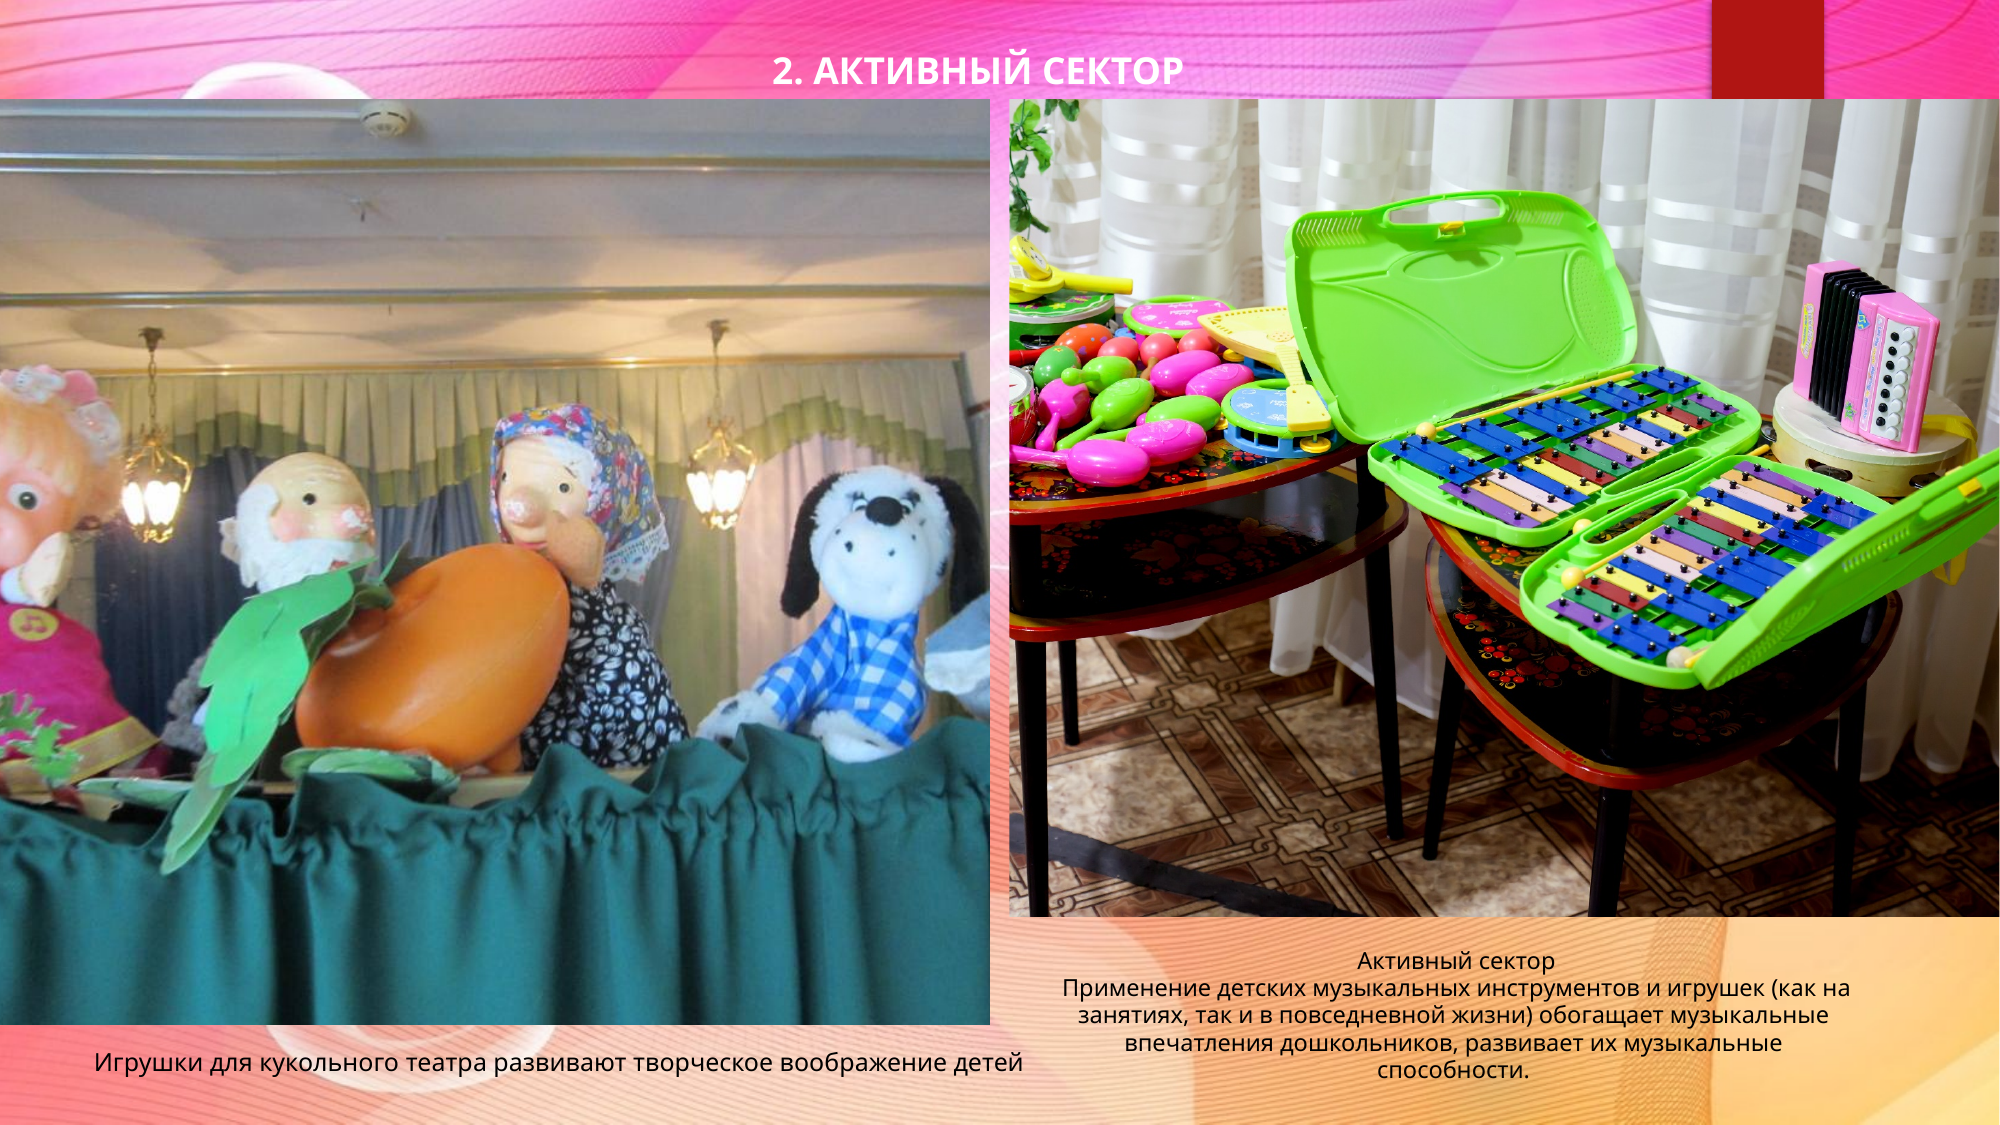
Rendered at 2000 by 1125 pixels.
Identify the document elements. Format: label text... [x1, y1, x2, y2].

text_box Активный сектор Применение детских музыкальных инструментов и игрушек (как на занятиях, так и в повседневной жизни) обогащает музыкальные впечатления дошкольников, развивает их музыкальные способности. [1035, 940, 1872, 1094]
text_box [1077, 940, 1969, 1070]
picture [0, 0, 2000, 1125]
text_box Игрушки для кукольного театра развивают творческое воображение детей [79, 1038, 1041, 1084]
text_box 2. АКТИВНЫЙ СЕКТОР [645, 42, 1312, 101]
